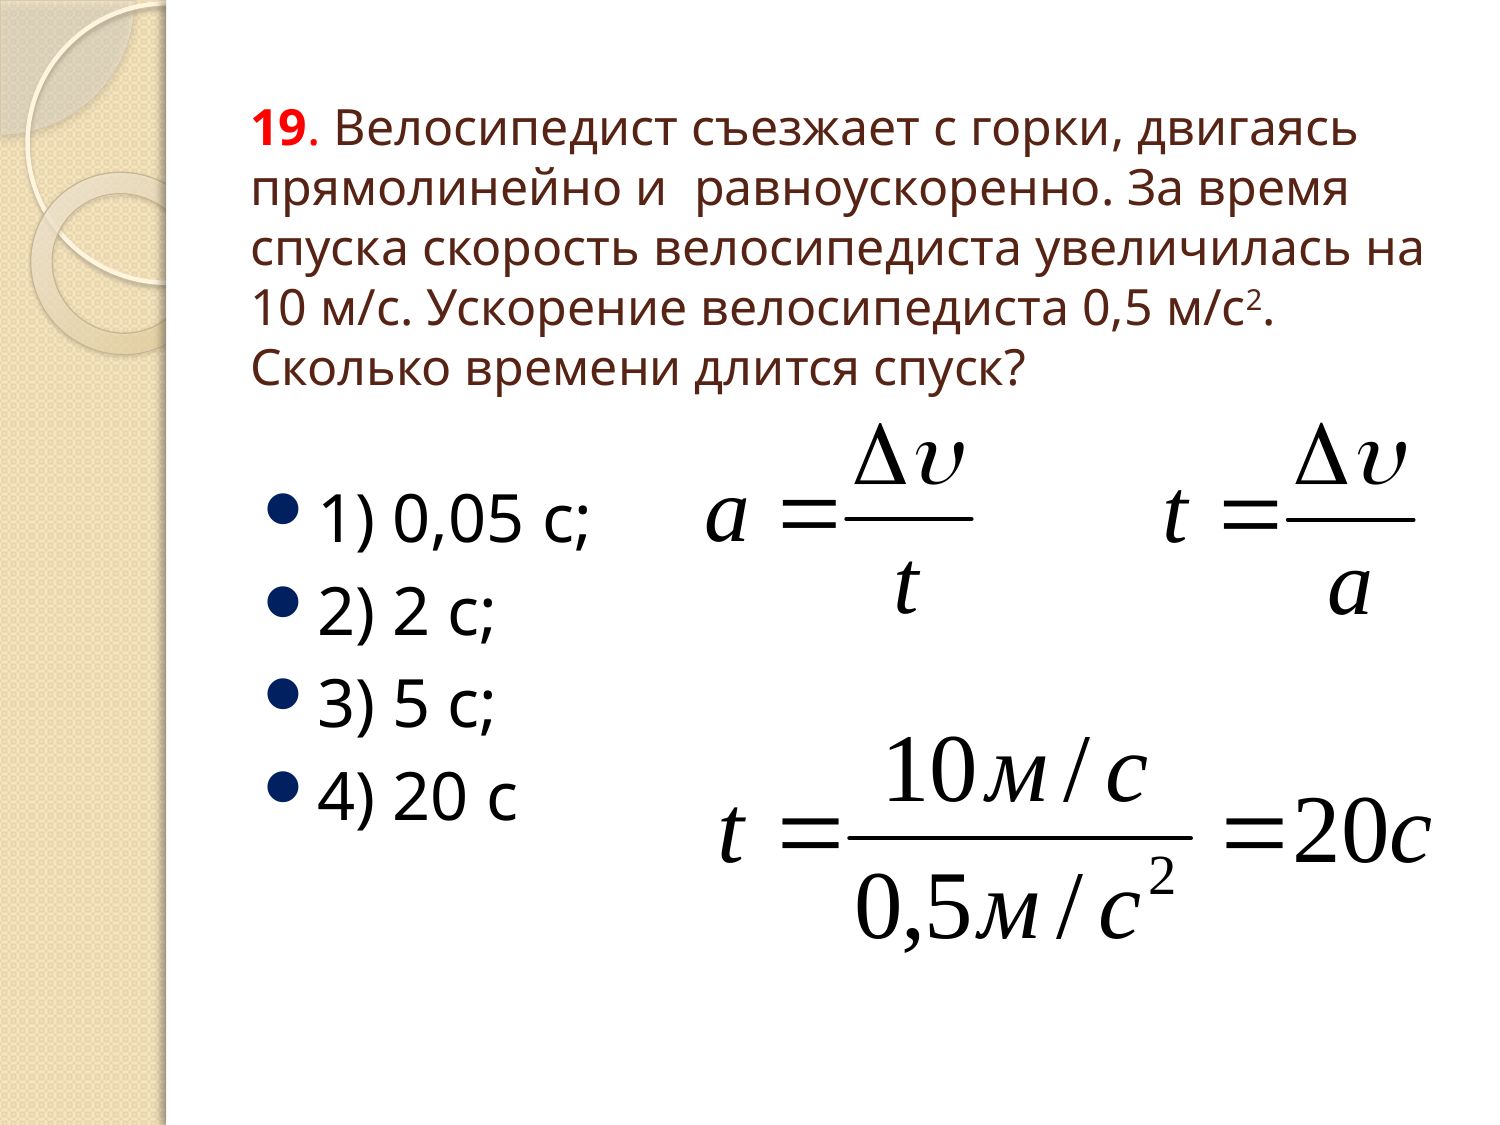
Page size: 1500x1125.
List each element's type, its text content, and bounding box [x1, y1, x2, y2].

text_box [690, 396, 989, 634]
list 1) 0,05 с; 2) 2 с; 3) 5 с; 4) 20 с [235, 468, 633, 891]
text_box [1151, 396, 1436, 635]
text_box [705, 708, 1451, 977]
title 19. Велосипедист съезжает с горки, двигаясь прямолинейно и равноускоренно. За время спуска скорость велосипедиста увеличилась на 10 м/с. Ускорение велосипедиста 0,5 м/с2. Сколько времени длится спуск? [235, 45, 1466, 446]
